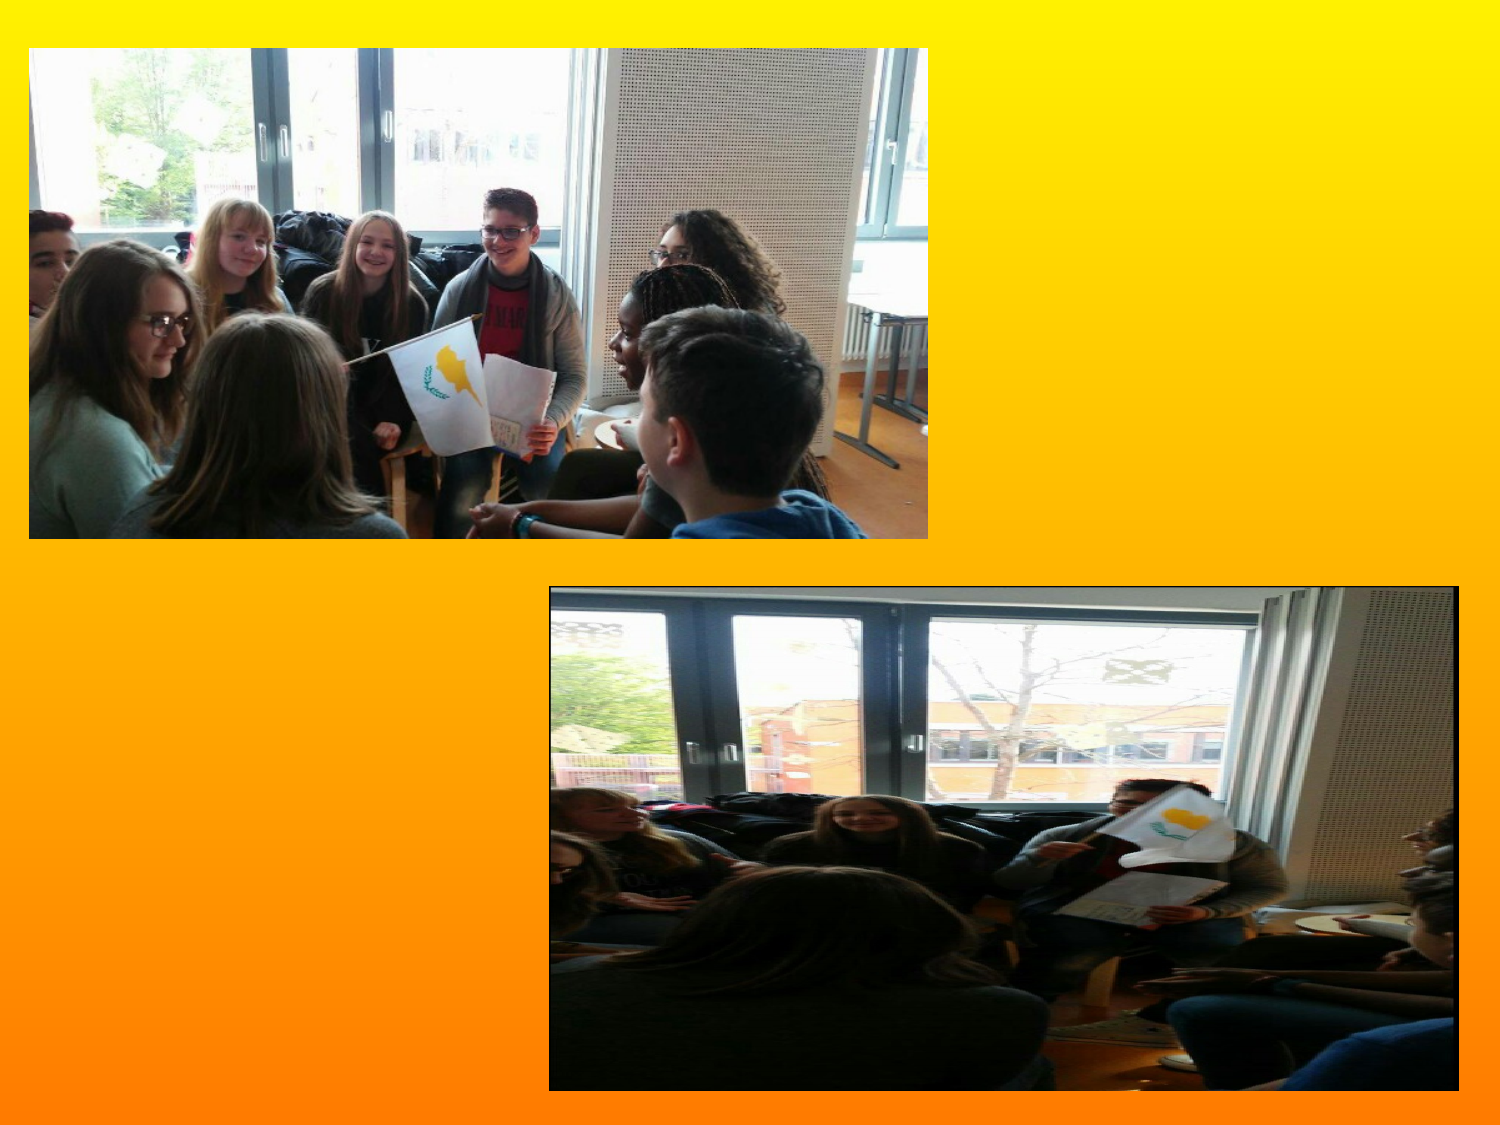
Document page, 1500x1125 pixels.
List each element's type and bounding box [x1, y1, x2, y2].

picture [29, 48, 928, 540]
list [548, 585, 1459, 1091]
